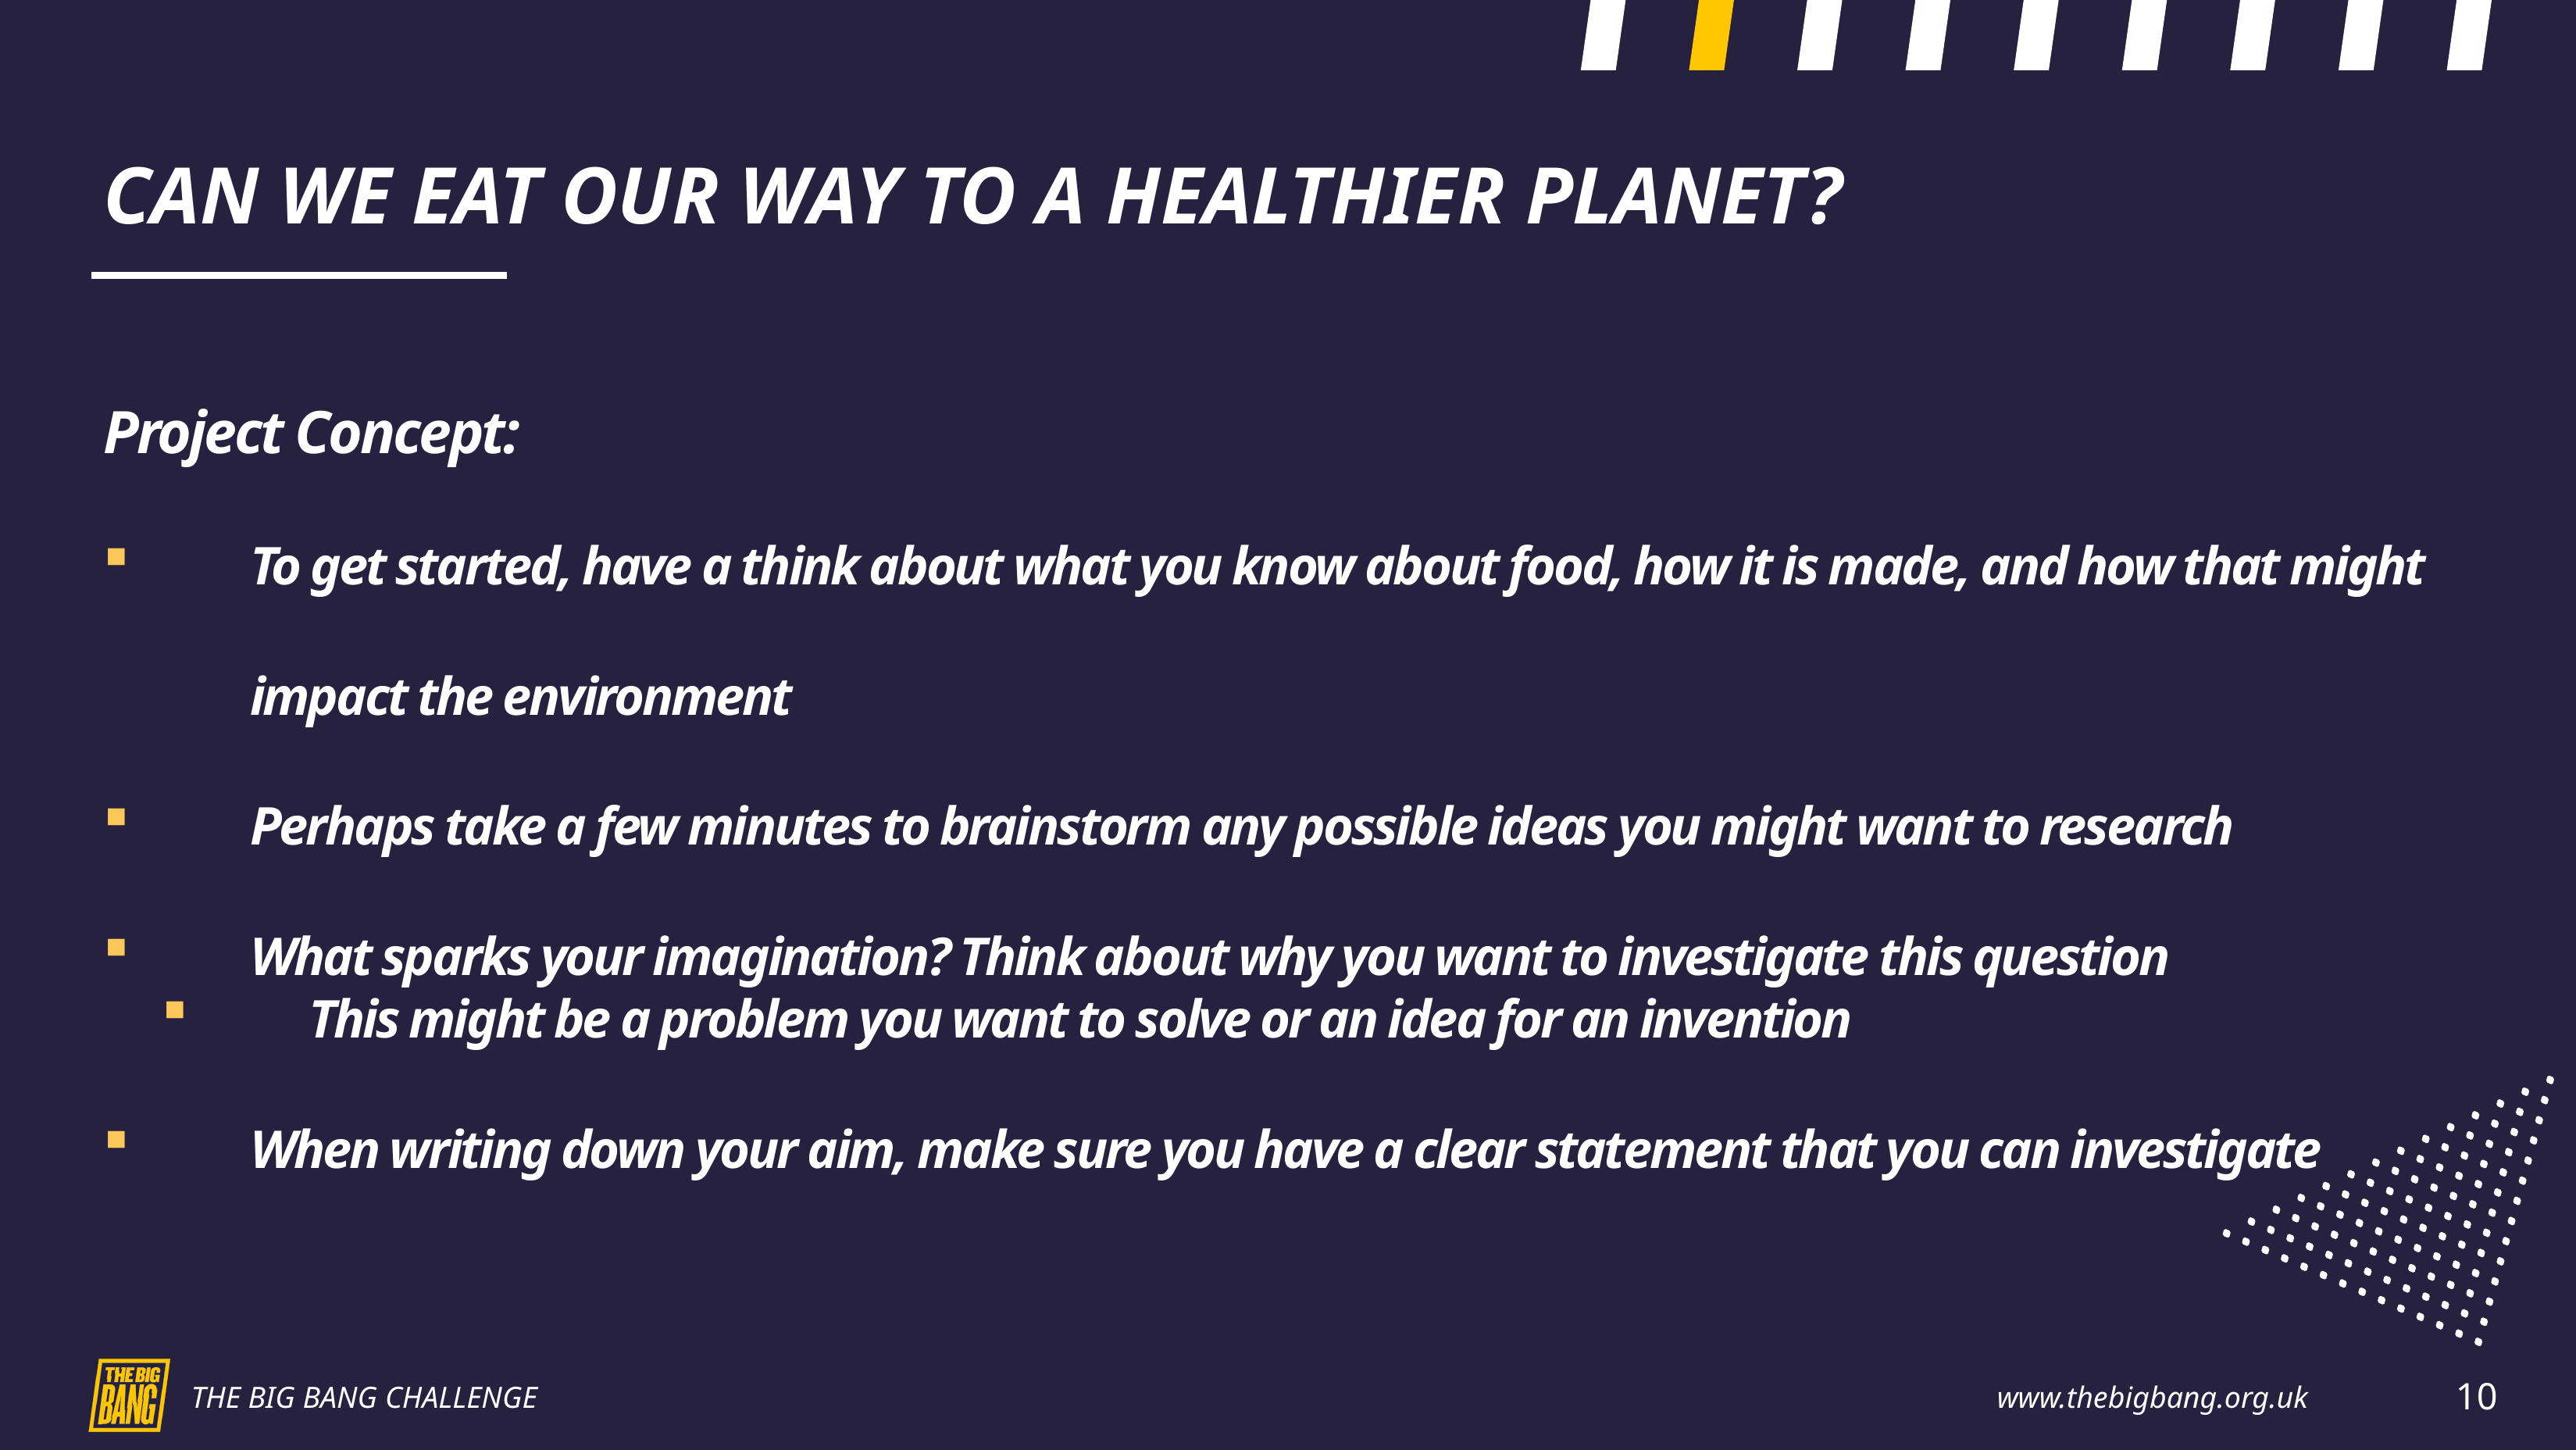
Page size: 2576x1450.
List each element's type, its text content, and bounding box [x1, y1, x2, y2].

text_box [2243, 1035, 2524, 1315]
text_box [1580, 0, 2492, 71]
list CAN WE EAT OUR WAY TO A HEALTHIER PLANET? [91, 139, 2059, 234]
list Project Concept: To get started, have a think about what you know about food, how it is made, and how that might impact the environment Perhaps take a few minutes to brainstorm any possible ideas you might want to research What sparks your imagination? Think about why you want to investigate this question This might be a problem you want to solve or an idea for an invention When writing down your aim, make sure you have a clear statement that you can investigate [91, 329, 2451, 1252]
picture [88, 1359, 170, 1432]
